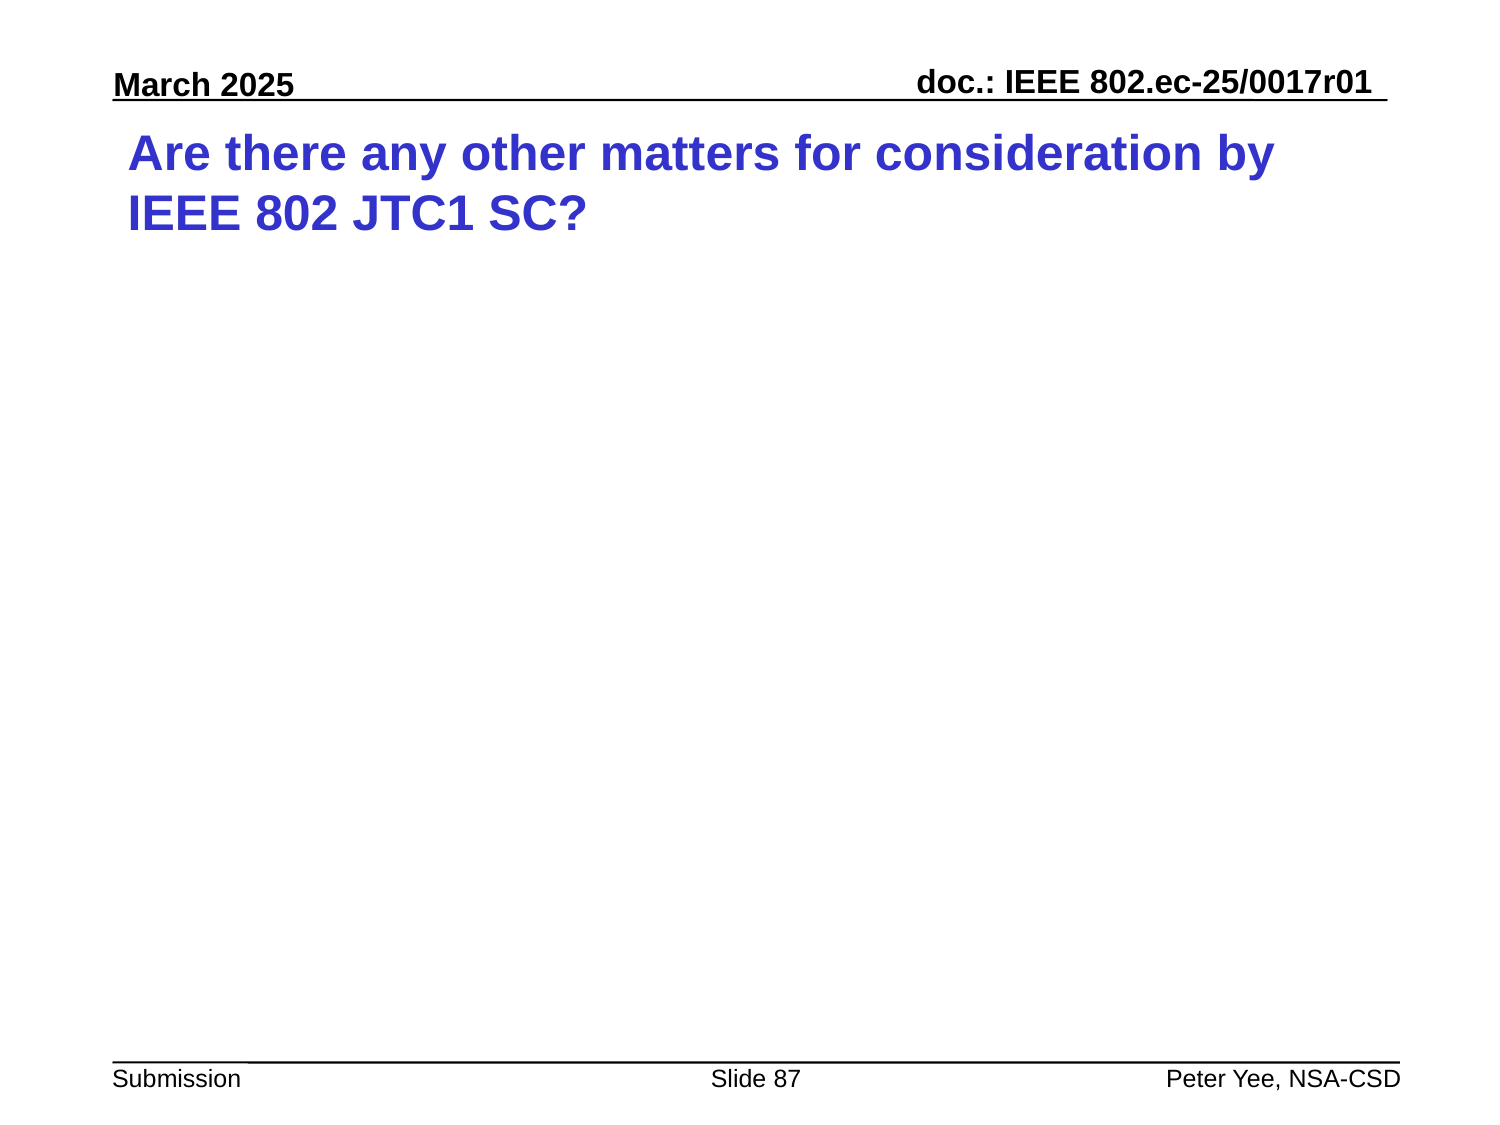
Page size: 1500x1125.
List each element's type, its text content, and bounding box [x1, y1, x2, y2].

title Are there any other matters for consideration by IEEE 802 JTC1 SC? [112, 112, 1388, 288]
footer Peter Yee, NSA-CSD [1164, 1061, 1402, 1093]
slide_number Slide 87 [709, 1061, 803, 1093]
